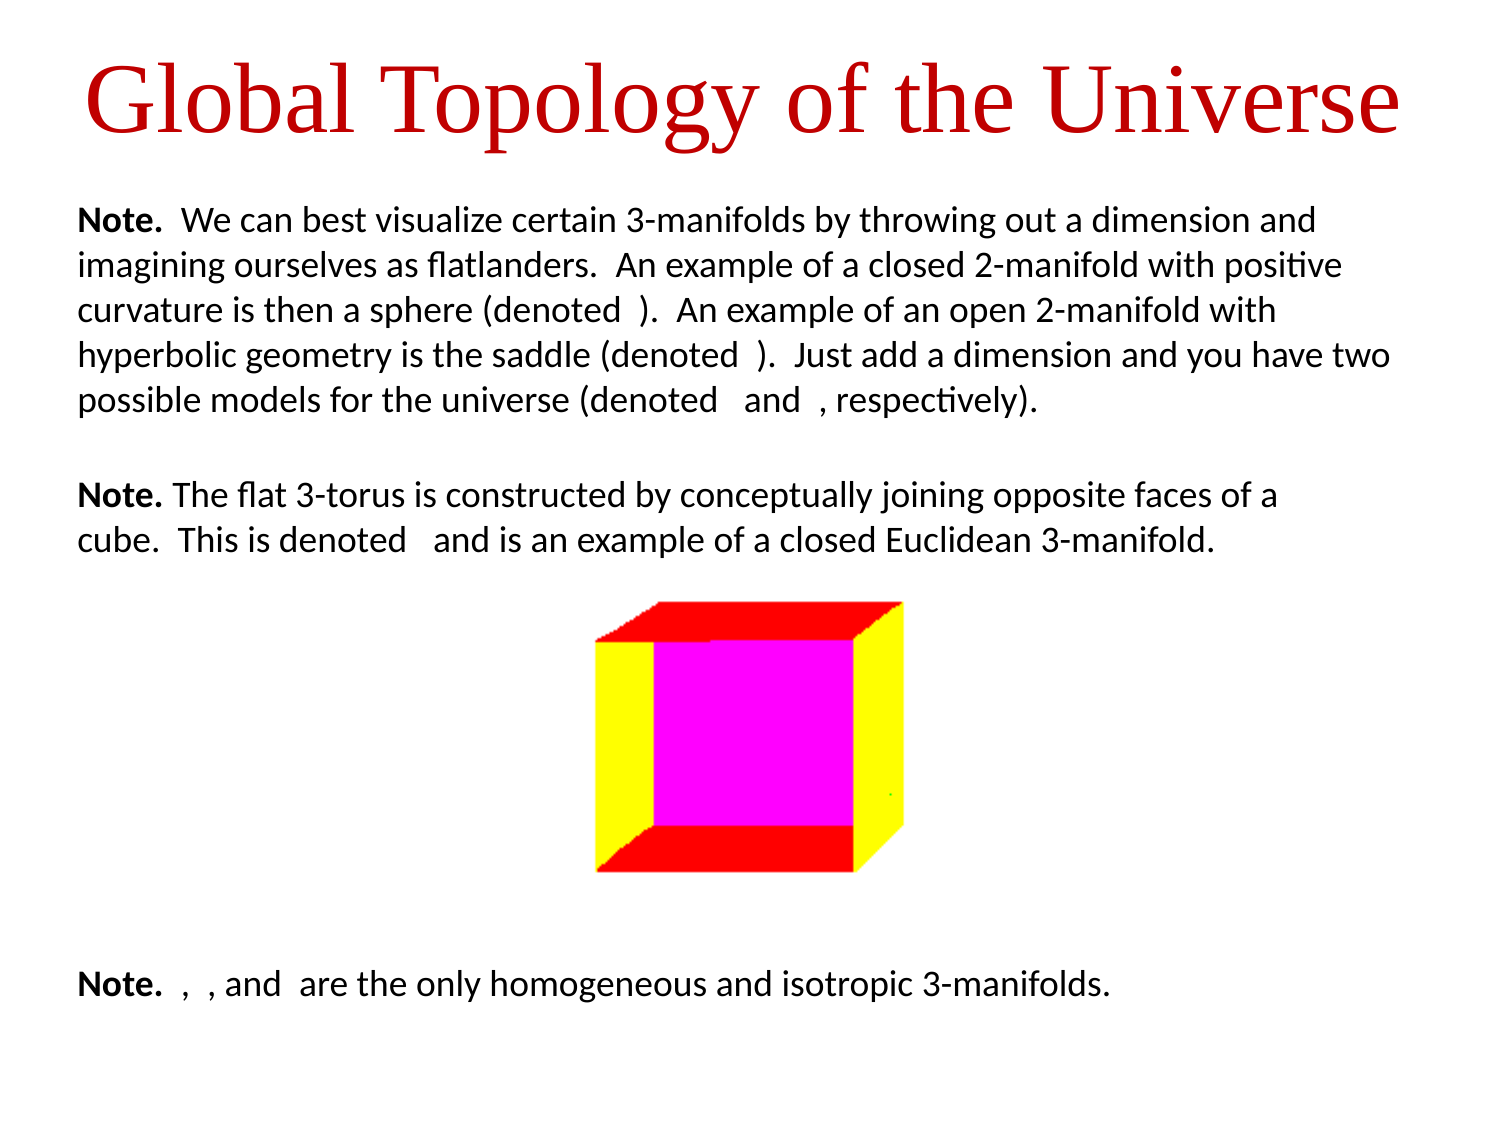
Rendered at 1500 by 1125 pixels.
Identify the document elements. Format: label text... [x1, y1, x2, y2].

picture [362, 449, 1137, 1031]
text_box Global Topology of the Universe [50, 24, 1438, 160]
